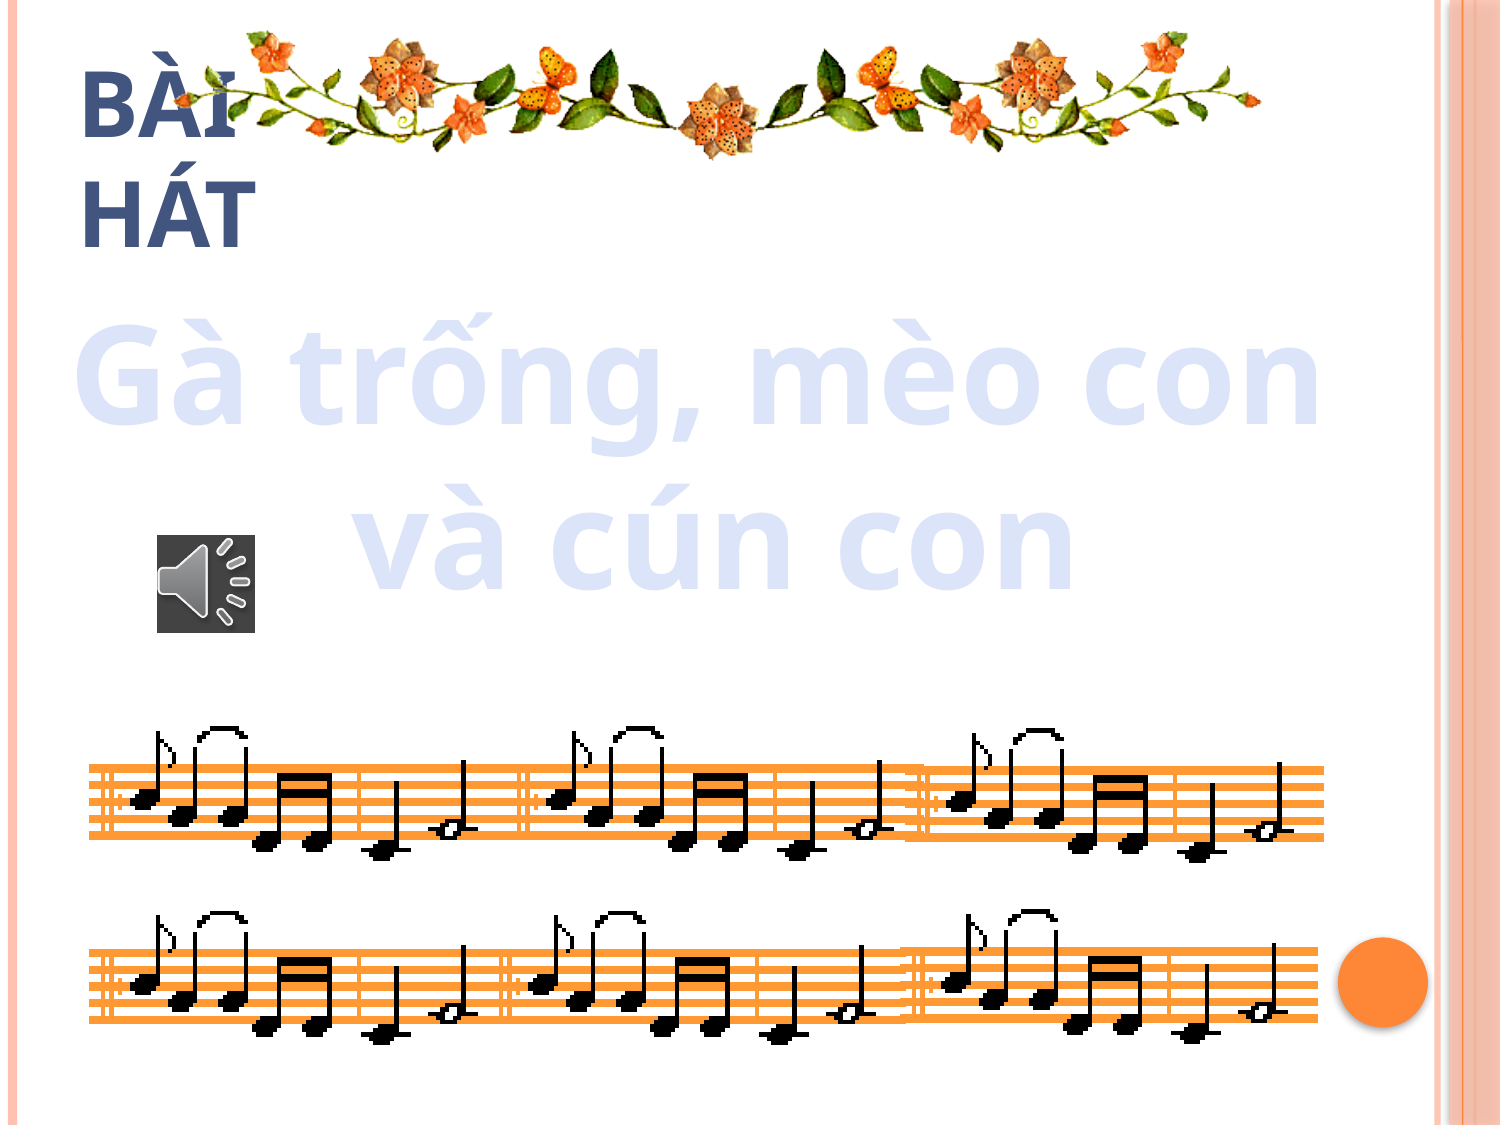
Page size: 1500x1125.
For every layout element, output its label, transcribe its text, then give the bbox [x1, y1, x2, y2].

picture [155, 533, 257, 635]
picture [88, 688, 1324, 1125]
title Bài hát [62, 165, 450, 279]
picture [166, 28, 1266, 163]
text_box Gà trống, mèo con và cún con [0, 279, 1456, 625]
